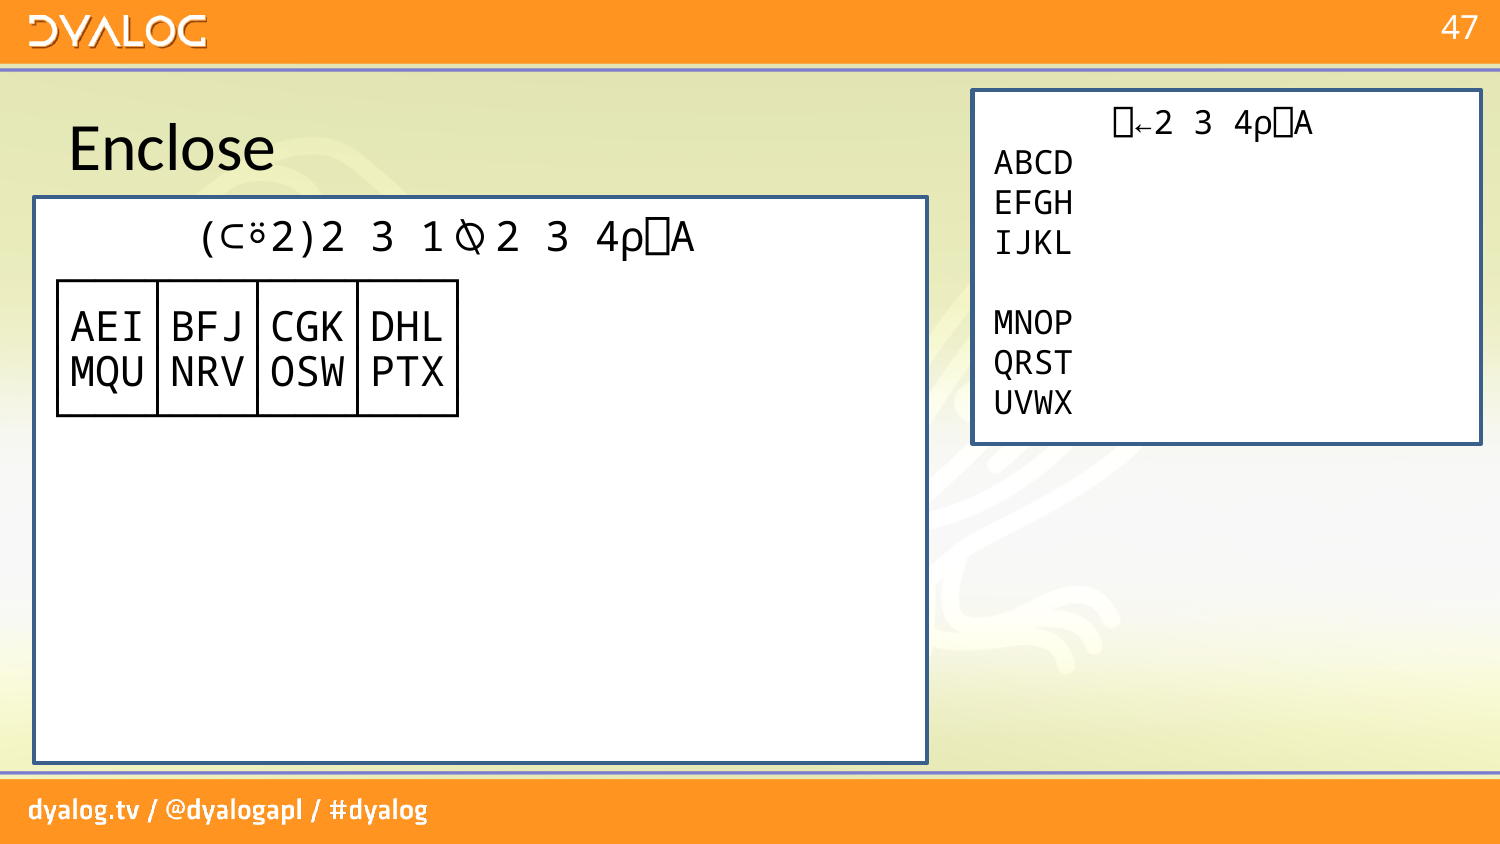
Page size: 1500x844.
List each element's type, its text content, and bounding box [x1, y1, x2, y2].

list [929, 196, 1425, 754]
text_box [32, 195, 929, 765]
text_box ⎕←2 3 4⍴⎕A ABCD EFGH IJKL MNOP QRST UVWX [978, 94, 1471, 429]
text_box [970, 88, 1483, 446]
title Enclose [53, 94, 970, 192]
text_box (⊂⍤2)2 3 1⍉2 3 4⍴⎕A ┌───┬───┬───┬───┐ │AEI│BFJ│CGK│DHL│ │MQU│NRV│OSW│PTX│ └───┴───┴───┴───┘ [30, 208, 925, 448]
picture [0, 0, 1500, 844]
